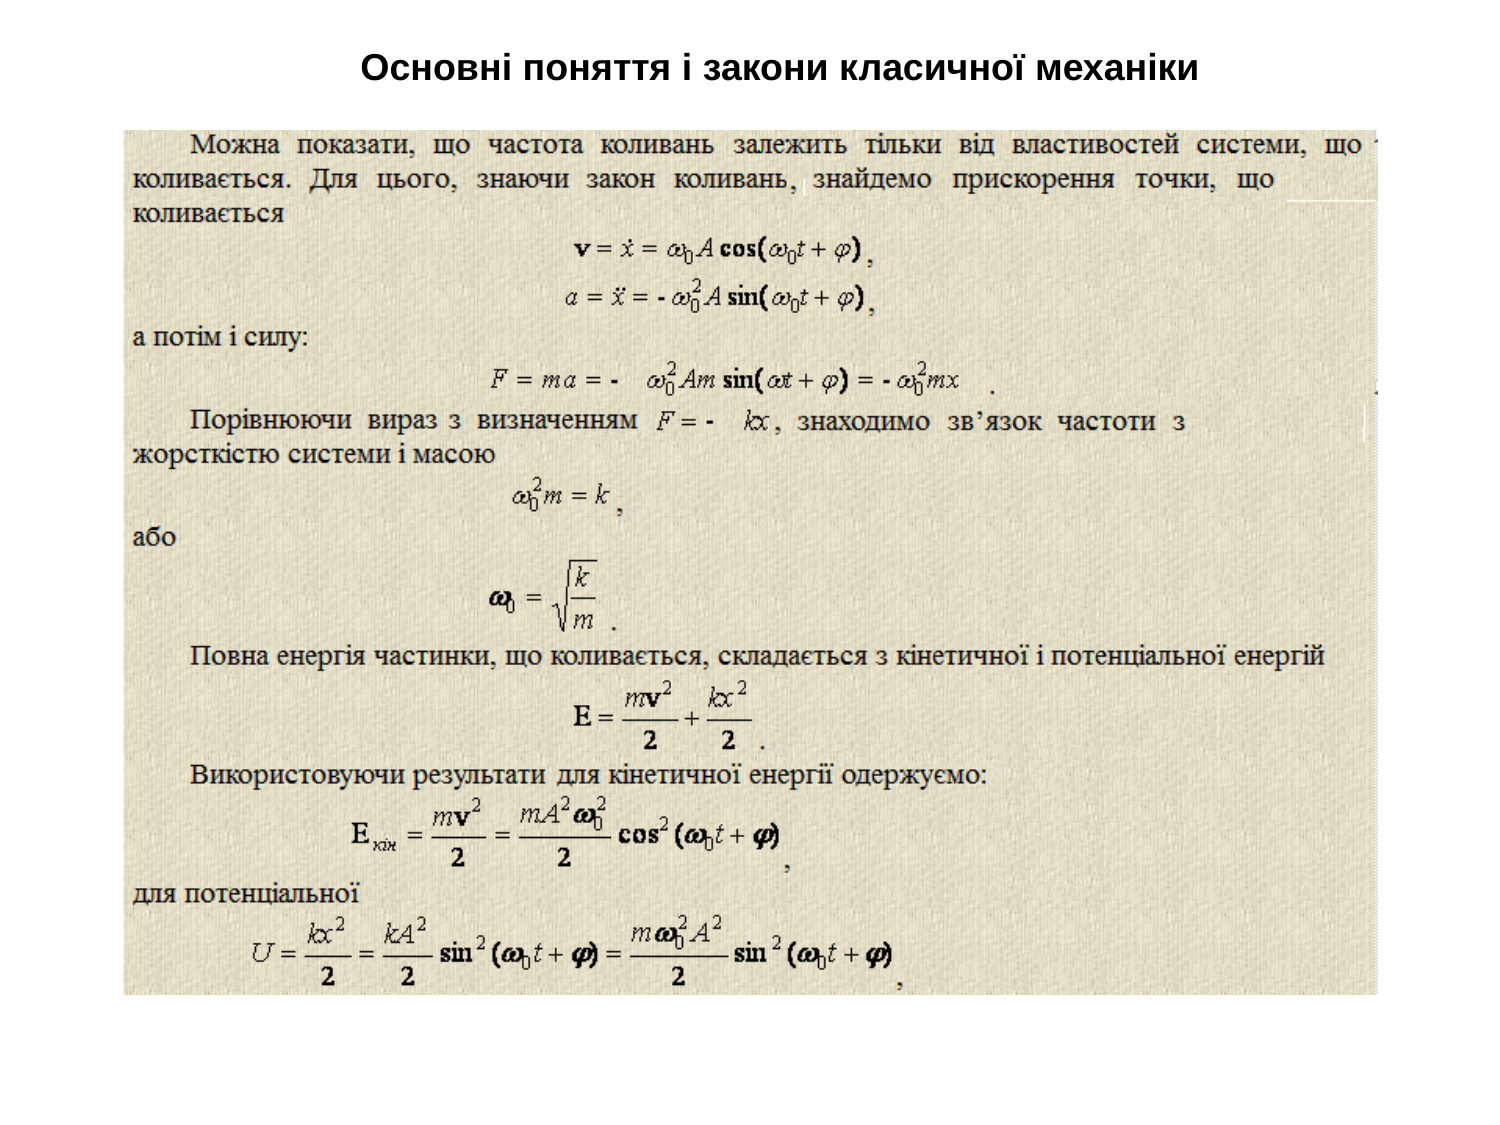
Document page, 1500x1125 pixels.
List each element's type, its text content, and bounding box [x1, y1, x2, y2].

text_box Основні поняття і закони класичної механіки [105, 35, 1456, 106]
picture [122, 130, 1378, 995]
